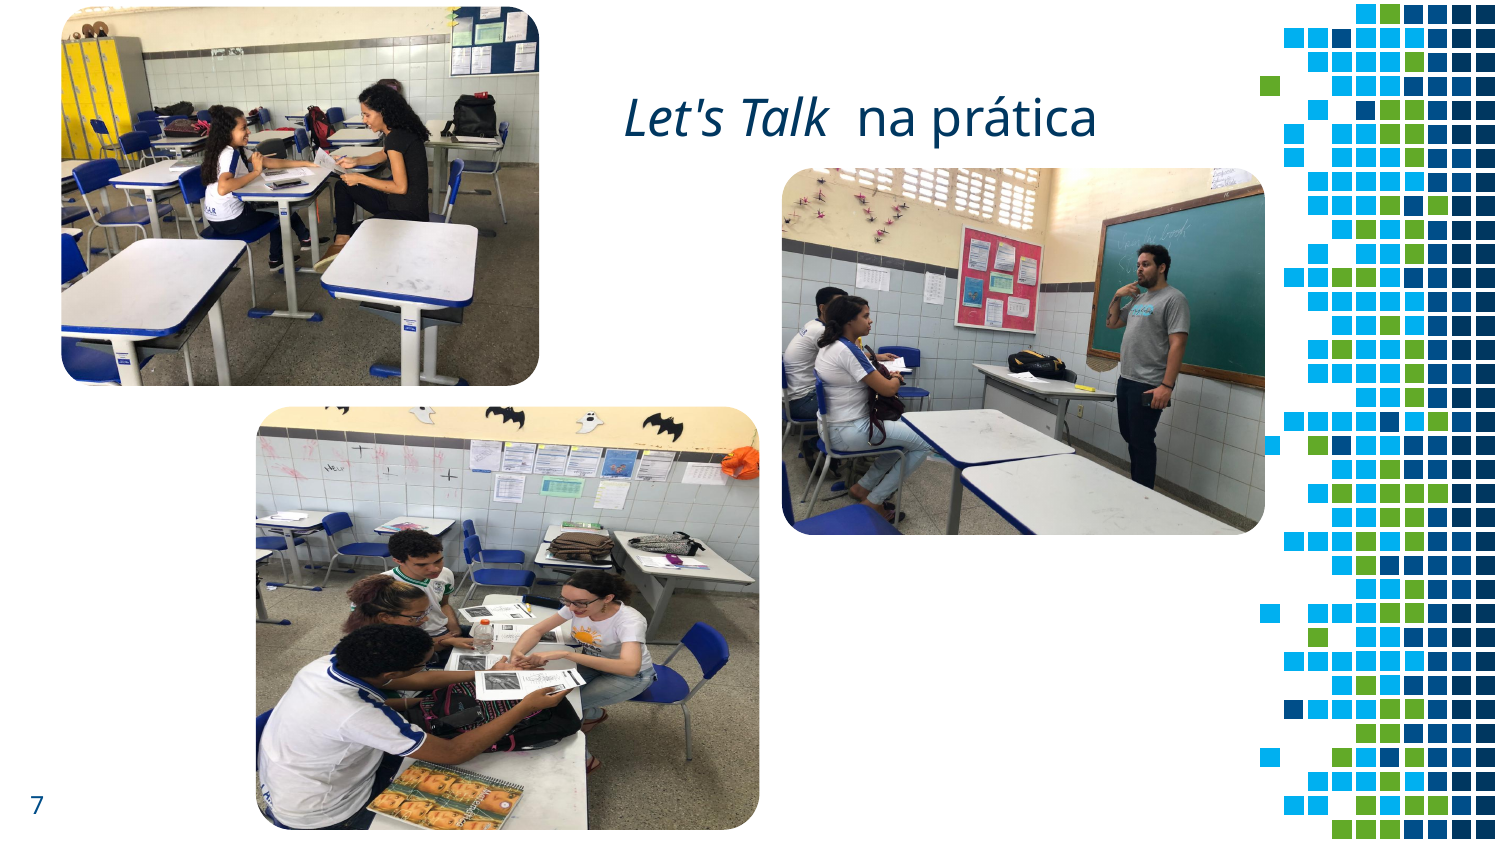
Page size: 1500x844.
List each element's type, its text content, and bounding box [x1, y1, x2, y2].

slide_number 7 [15, 774, 105, 839]
text_box Let's Talk na prática [608, 77, 1165, 155]
picture [61, 6, 540, 387]
picture [781, 167, 1266, 536]
picture [255, 406, 760, 831]
